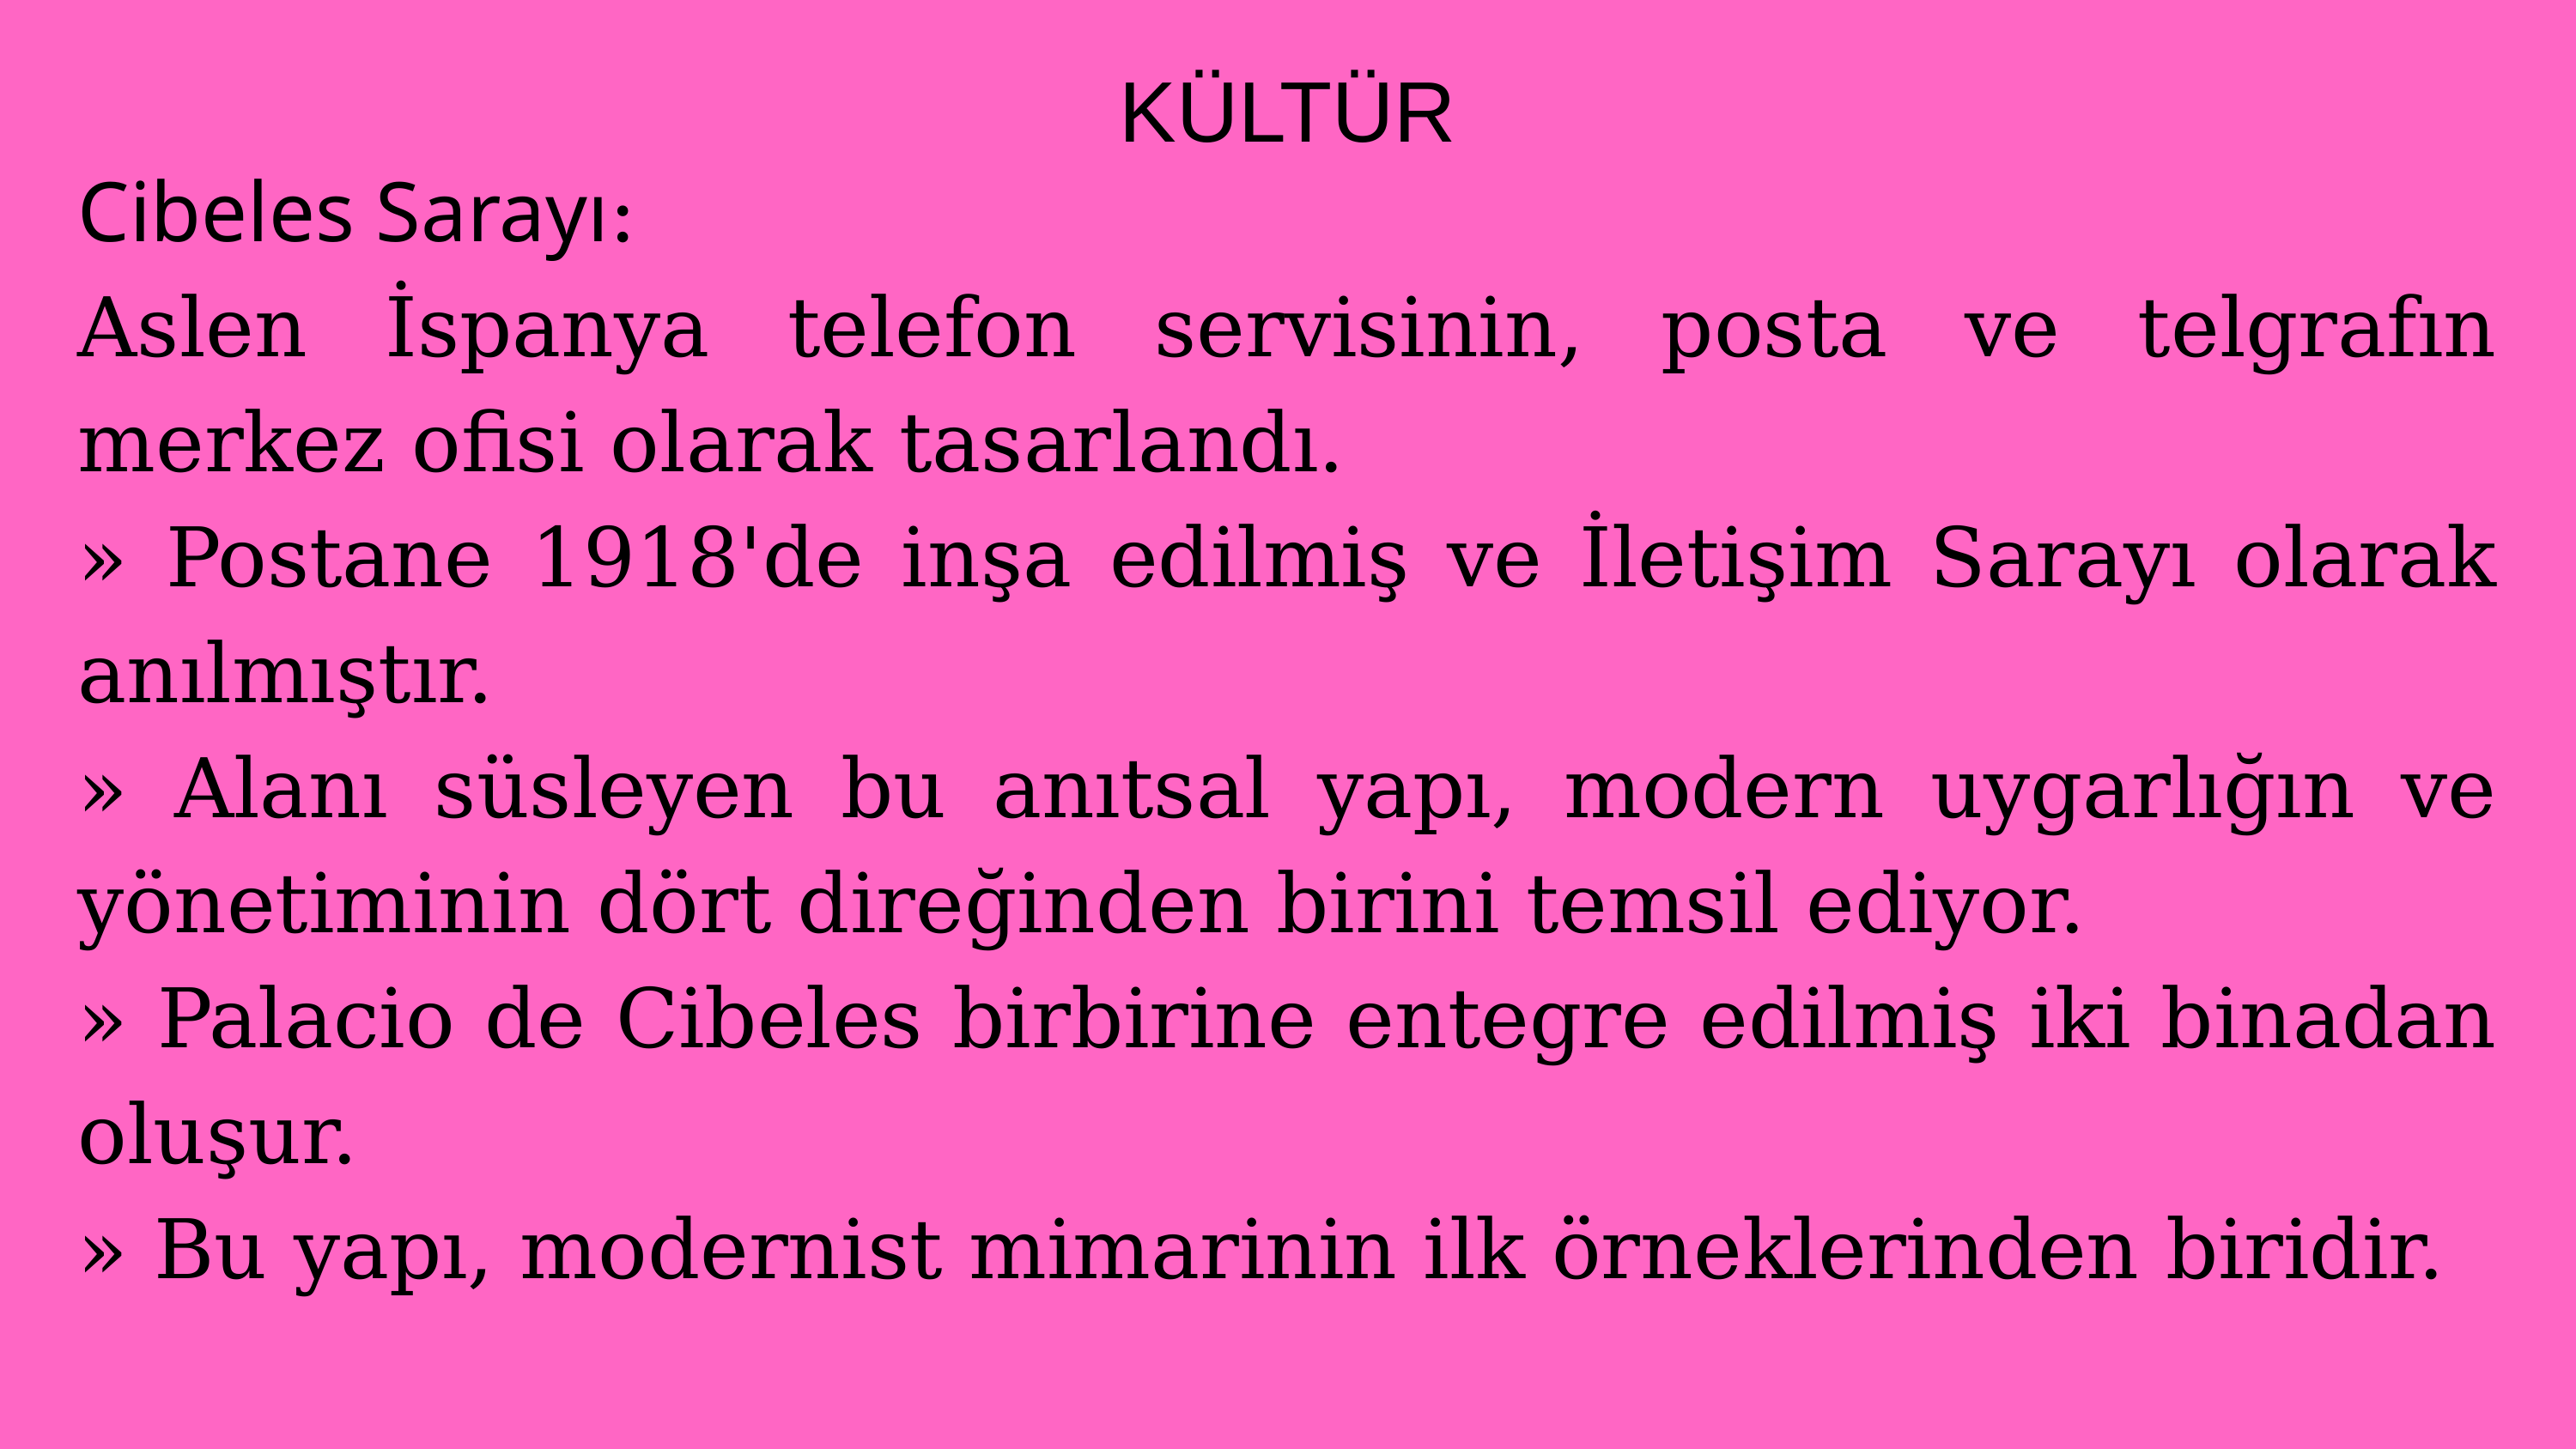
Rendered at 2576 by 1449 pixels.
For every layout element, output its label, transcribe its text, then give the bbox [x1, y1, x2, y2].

text_box Cibeles Sarayı: Aslen İspanya telefon servisinin, posta ve telgrafın merkez ofisi olarak tasarlandı. » Postane 1918'de inşa edilmiş ve İletişim Sarayı olarak anılmıştır. » Alanı süsleyen bu anıtsal yapı, modern uygarlığın ve yönetiminin dört direğinden birini temsil ediyor. » Palacio de Cibeles birbirine entegre edilmiş iki binadan oluşur. » Bu yapı, modernist mimarinin ilk örneklerinden biridir. [77, 142, 2499, 1410]
text_box KÜLTÜR [1115, 39, 1461, 142]
